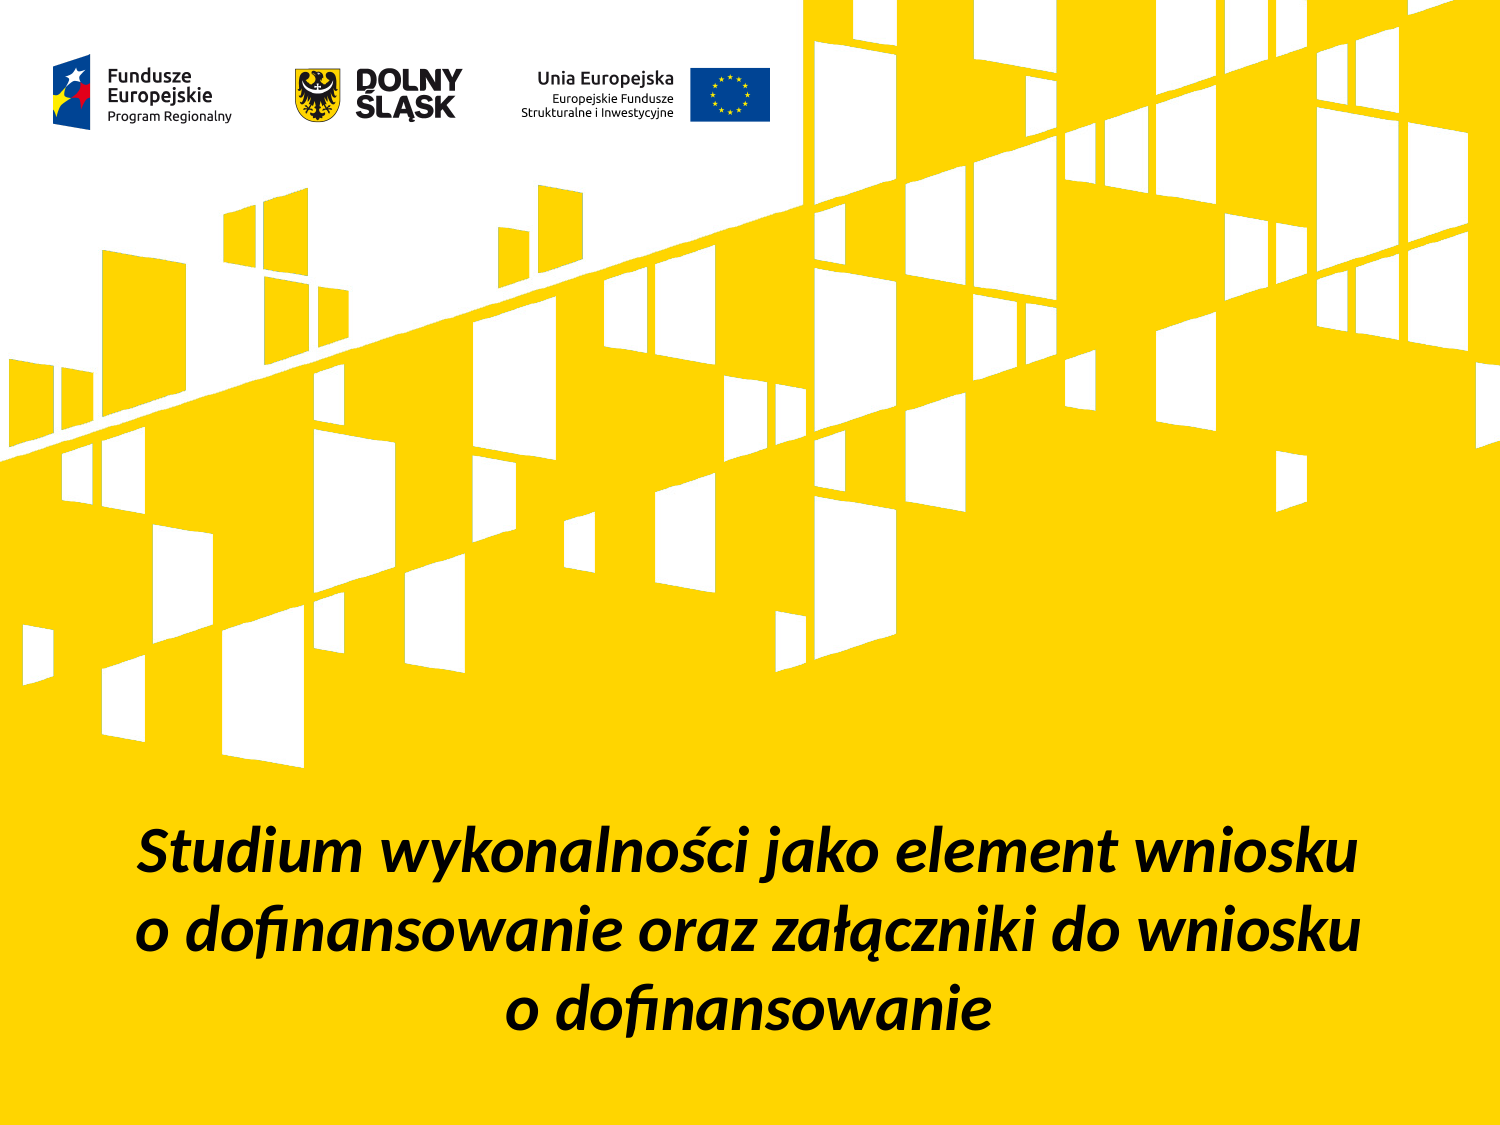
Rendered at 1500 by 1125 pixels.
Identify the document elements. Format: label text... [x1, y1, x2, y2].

picture [0, 0, 1500, 1125]
title Studium wykonalności jako element wniosku o dofinansowanie oraz załączniki do wniosku o dofinansowanie [112, 798, 1388, 1052]
